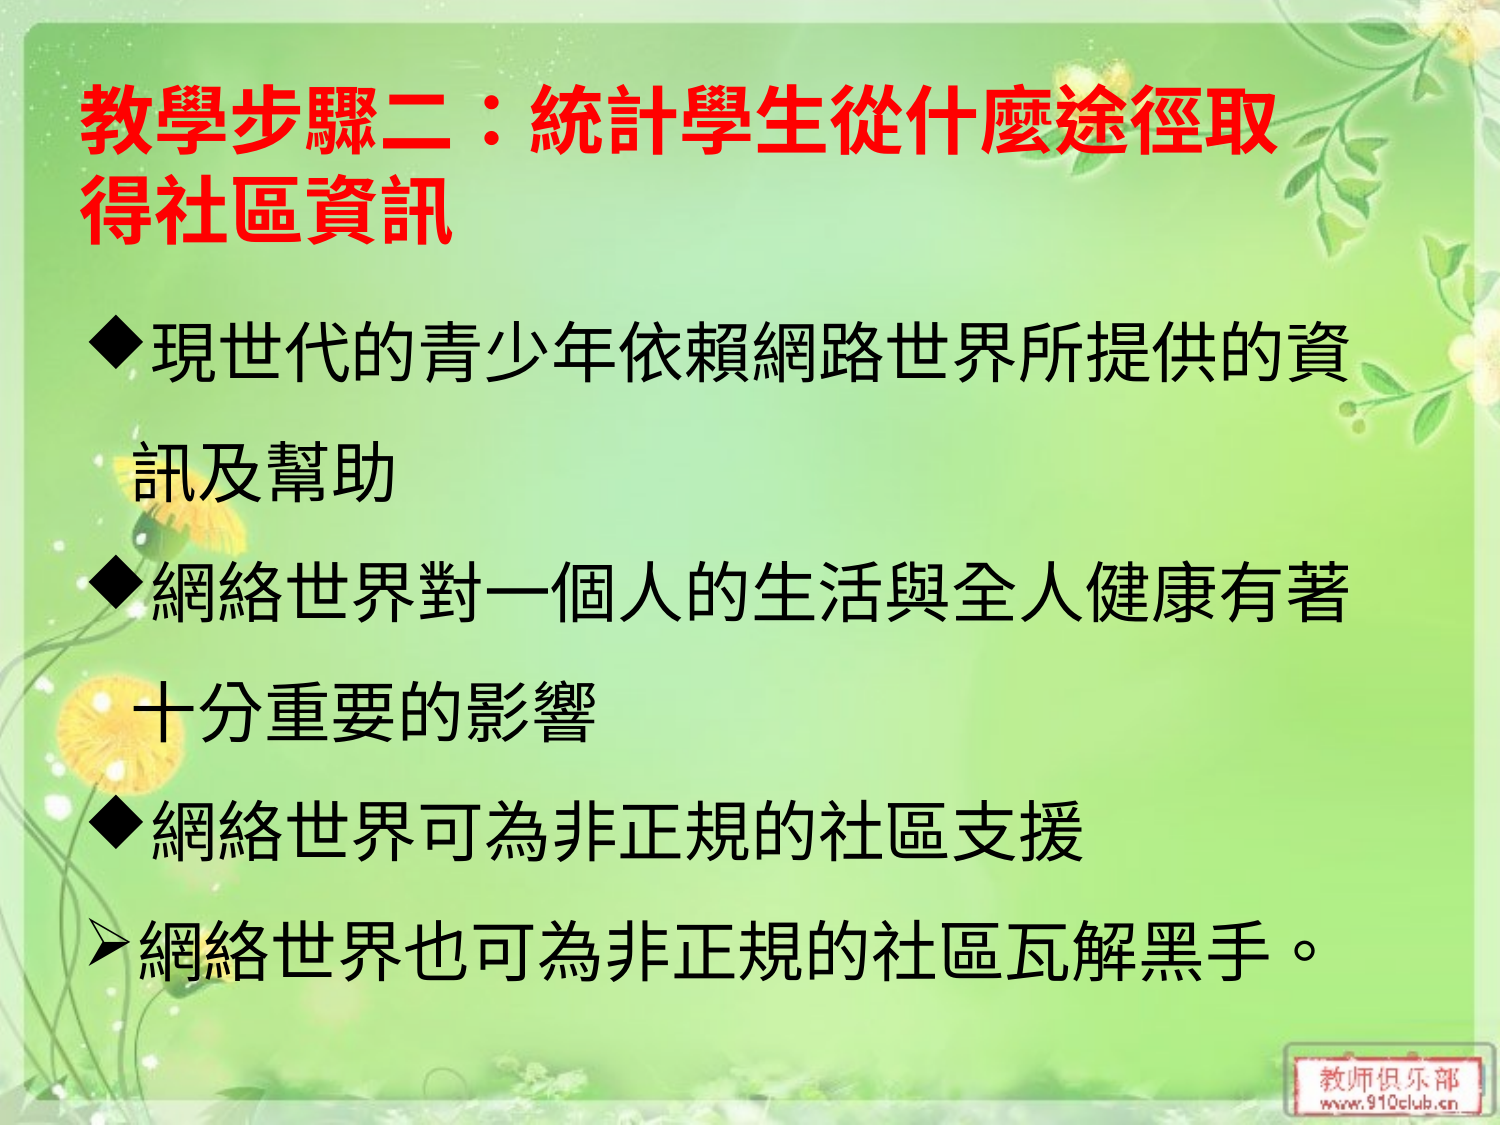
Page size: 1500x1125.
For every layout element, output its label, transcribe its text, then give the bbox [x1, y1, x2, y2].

text_box 現世代的青少年依賴網路世界所提供的資訊及幫助 網絡世界對一個人的生活與全人健康有著十分重要的影響 網絡世界可為非正規的社區支援 網絡世界也可為非正規的社區瓦解黑手。 [69, 263, 1424, 998]
text_box 教學步驟二：統計學生從什麼途徑取得社區資訊 [64, 66, 1353, 262]
